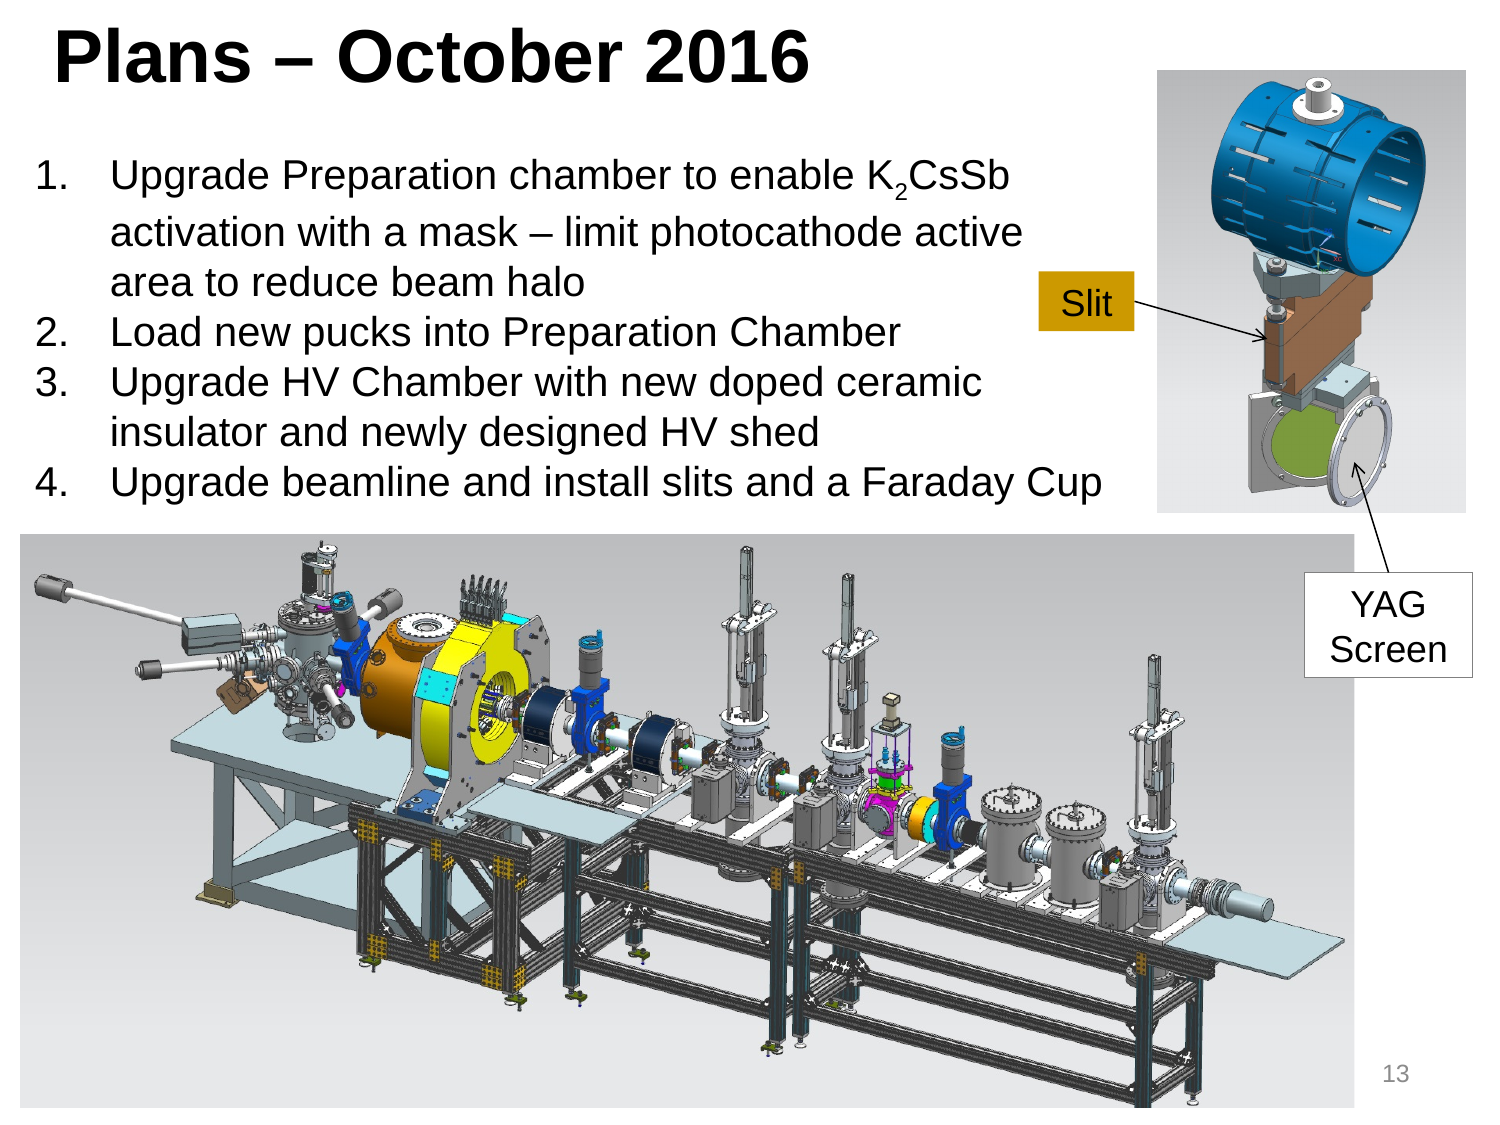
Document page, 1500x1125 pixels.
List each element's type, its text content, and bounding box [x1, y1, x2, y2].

slide_number 13 [1360, 1042, 1425, 1103]
text_box Upgrade Preparation chamber to enable K2CsSb activation with a mask – limit photocathode active area to reduce beam halo Load new pucks into Preparation Chamber Upgrade HV Chamber with new doped ceramic insulator and newly designed HV shed Upgrade beamline and install slits and a Faraday Cup [20, 140, 1134, 513]
text_box YAG Screen [1360, 572, 1473, 678]
text_box Slit [1038, 271, 1135, 332]
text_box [1354, 461, 1389, 573]
picture [19, 534, 1355, 1108]
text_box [1134, 301, 1268, 340]
text_box Plans – October 2016 [38, 0, 1111, 140]
picture [1157, 70, 1467, 513]
